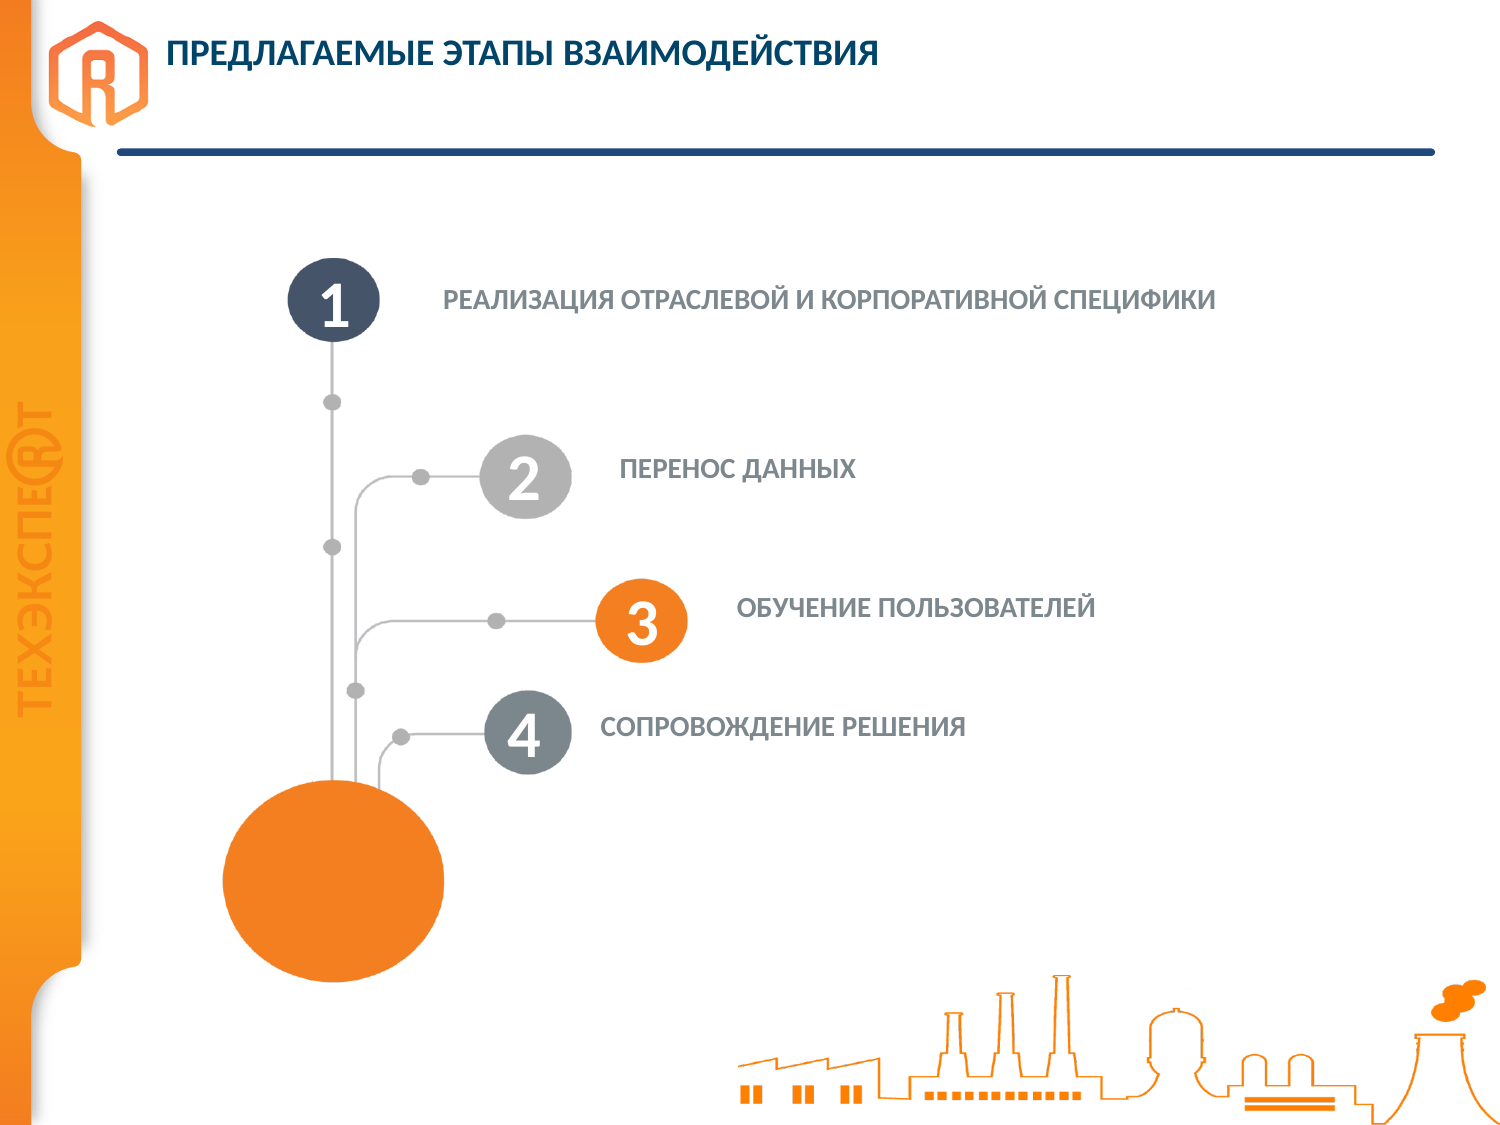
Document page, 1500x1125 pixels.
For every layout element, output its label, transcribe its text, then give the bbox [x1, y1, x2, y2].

text_box ПРЕДЛАГАЕМЫЕ ЭТАПЫ ВЗАИМОДЕЙСТВИЯ [164, 24, 1403, 146]
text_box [169, 243, 704, 999]
text_box [122, 146, 1438, 159]
text_box СОПРОВОЖДЕНИЕ РЕШЕНИЯ [708, 700, 1447, 750]
picture [737, 972, 1500, 1125]
picture [0, 0, 166, 1125]
text_box ПЕРЕНОС ДАННЫХ [708, 441, 872, 492]
text_box ОБУЧЕНИЕ ПОЛЬЗОВАТЕЛЕЙ [722, 581, 1111, 632]
text_box РЕАЛИЗАЦИЯ ОТРАСЛЕВОЙ И КОРПОРАТИВНОЙ СПЕЦИФИКИ [708, 273, 1232, 324]
